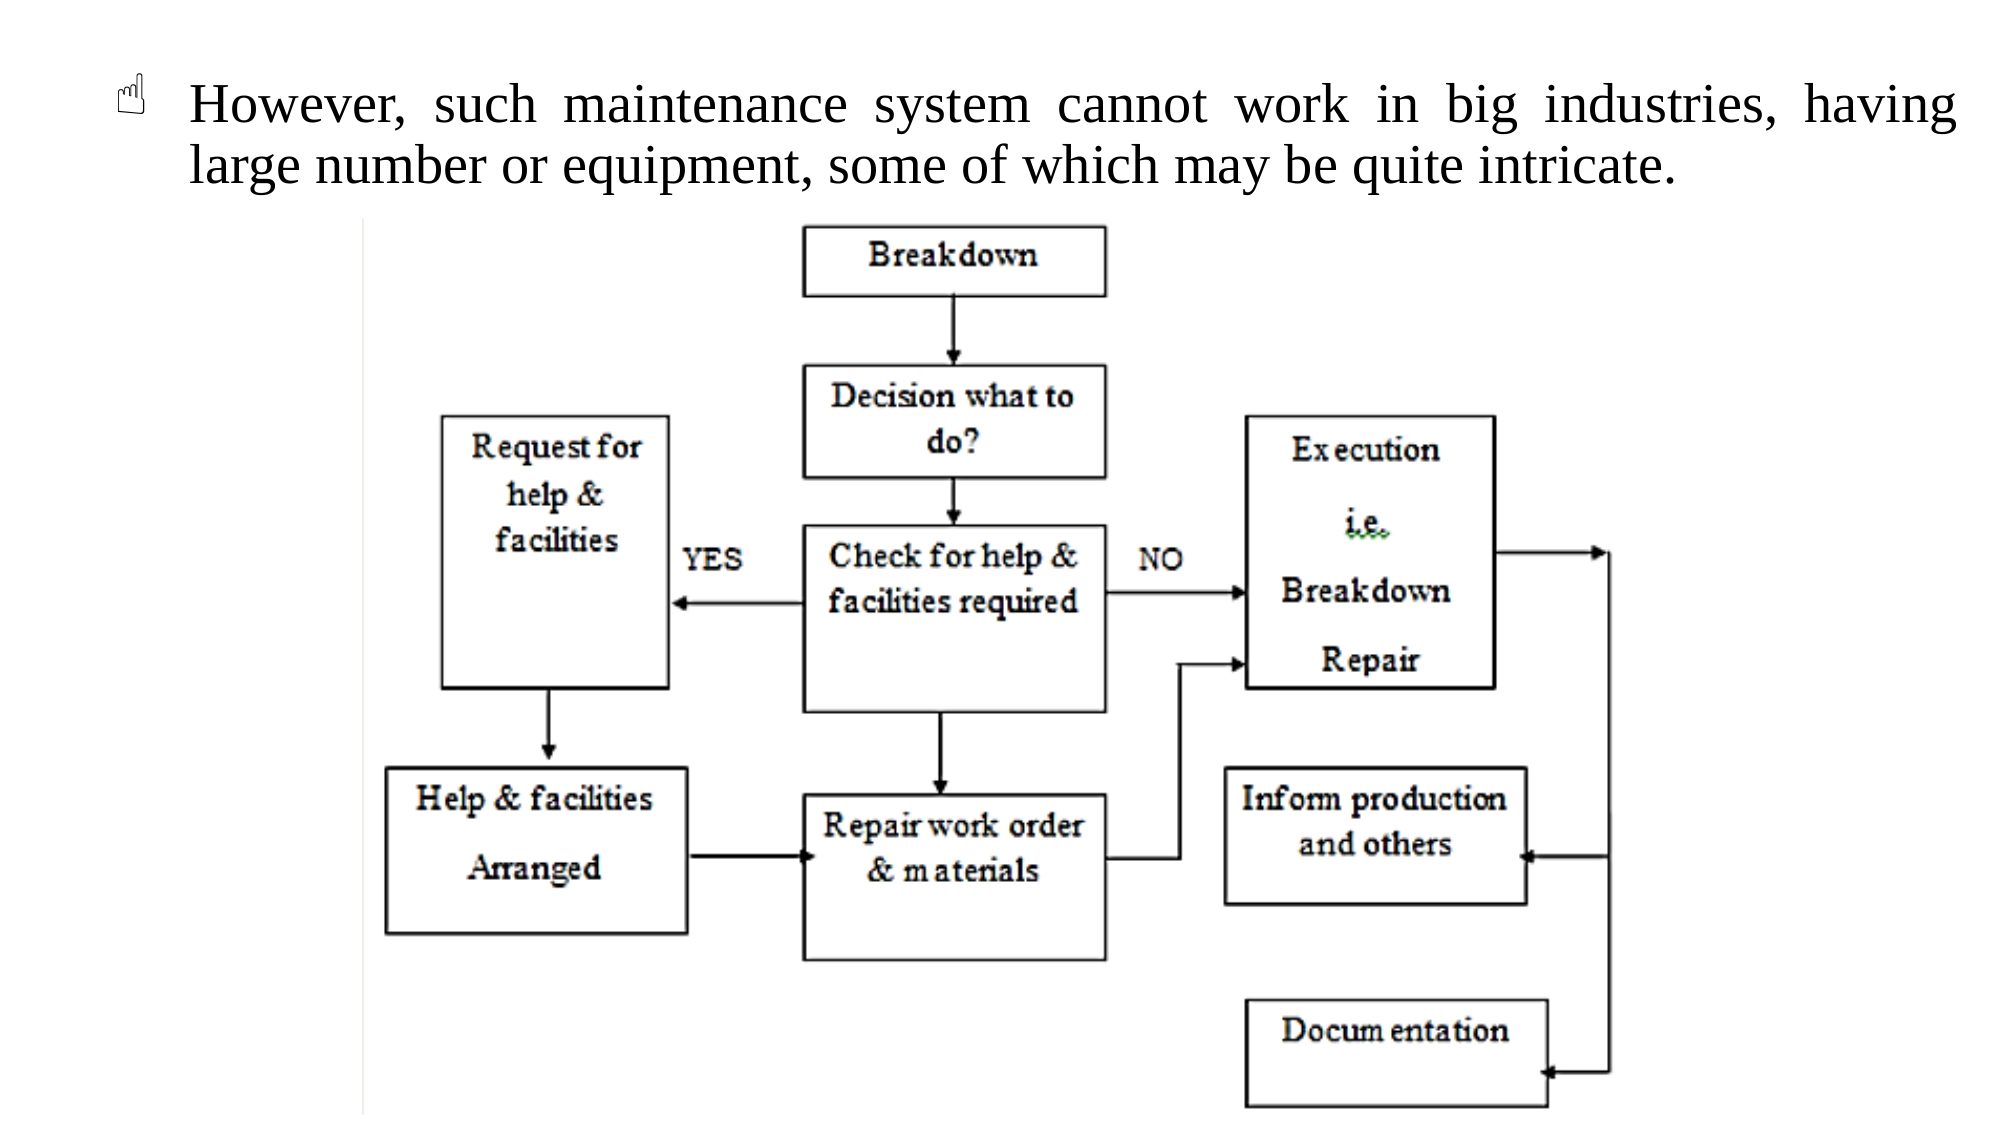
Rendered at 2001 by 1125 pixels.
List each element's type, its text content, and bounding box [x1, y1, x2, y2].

title However, such maintenance system cannot work in big industries, having large number or equipment, some of which may be quite intricate. [99, 37, 1975, 233]
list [362, 218, 1625, 1115]
